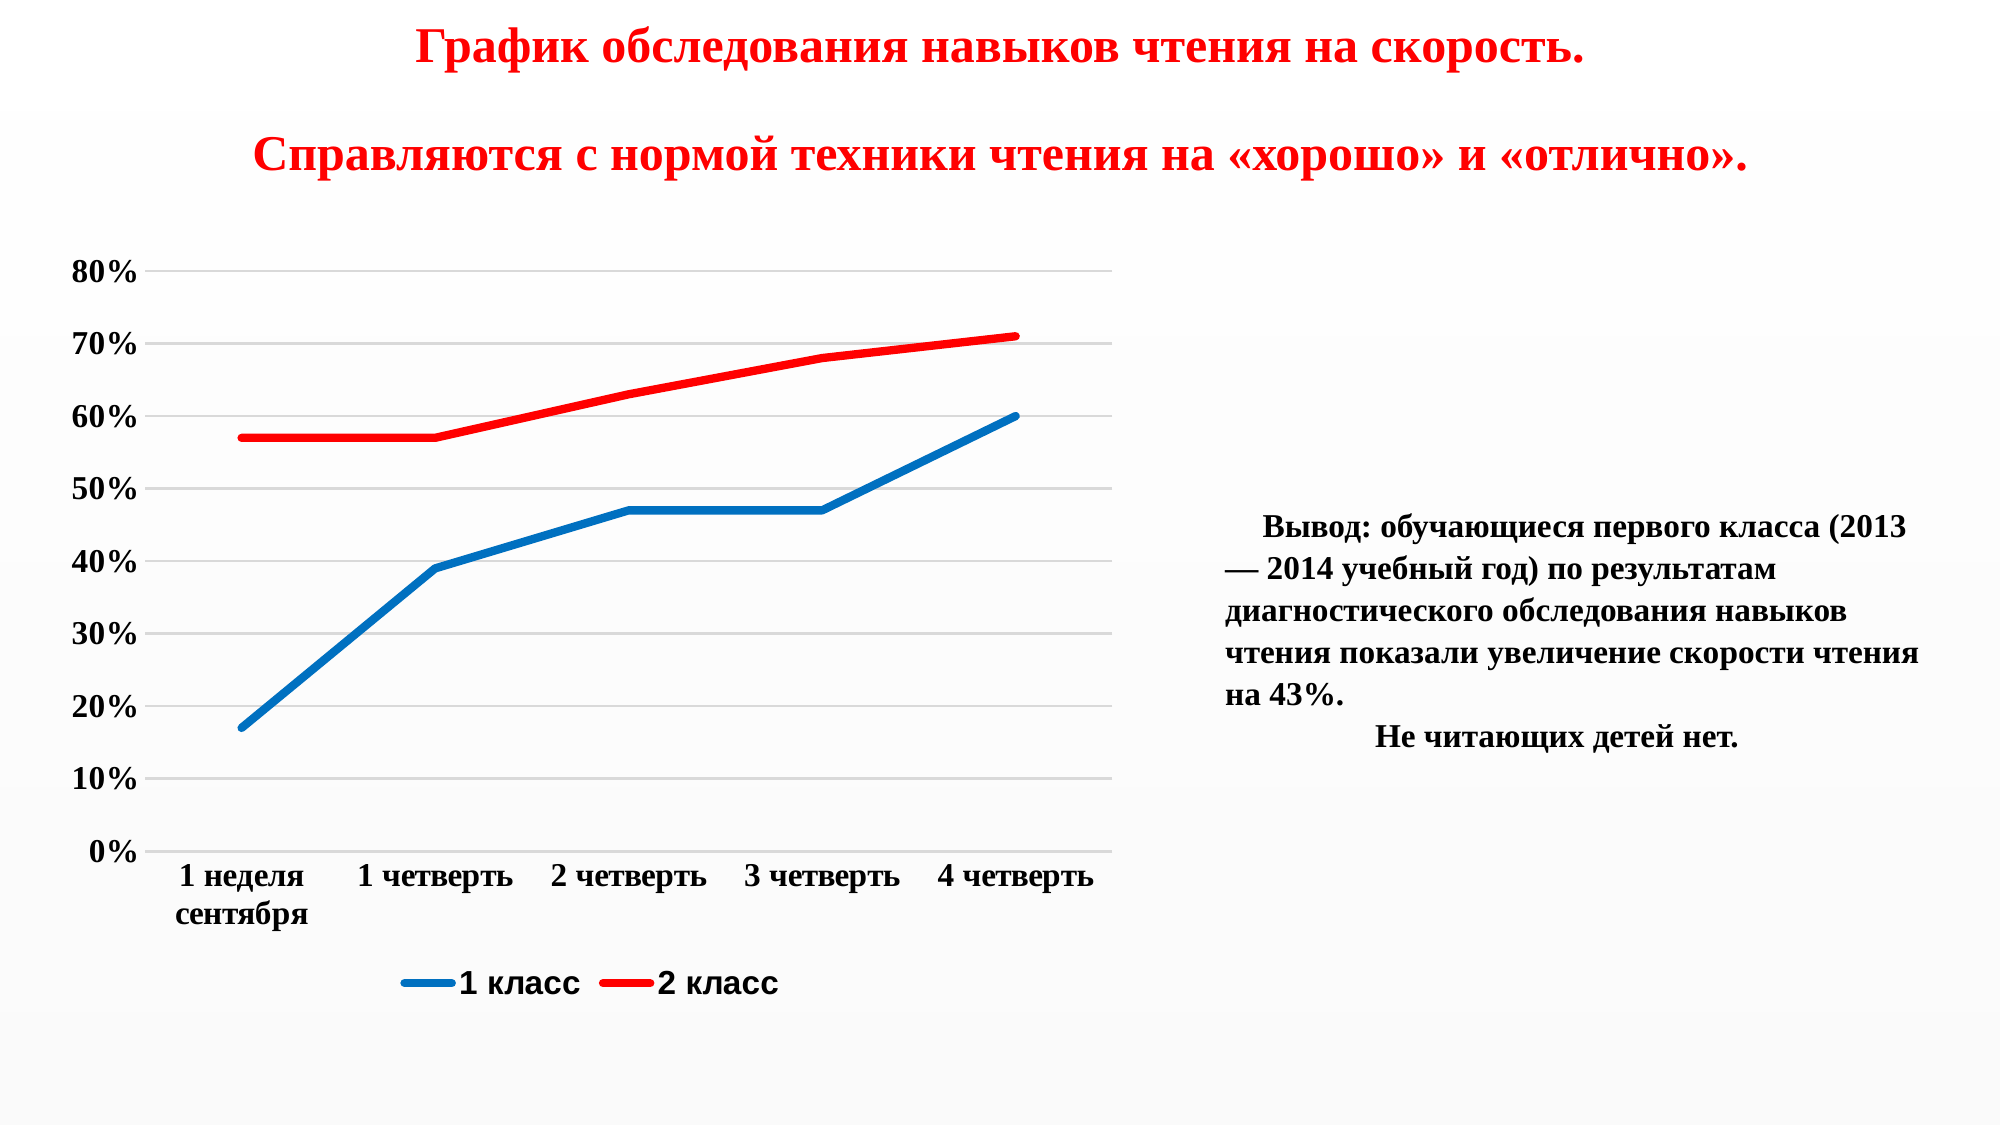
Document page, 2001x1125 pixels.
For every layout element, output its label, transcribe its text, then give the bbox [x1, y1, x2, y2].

text_box Вывод: обучающиеся первого класса (2013 — 2014 учебный год) по результатам диагностического обследования навыков чтения показали увеличение скорости чтения на 43%. Не читающих детей нет. [1210, 495, 1937, 762]
chart [49, 236, 1135, 1014]
title График обследования навыков чтения на скорость. Справляются с нормой техники чтения на «хорошо» и «отлично». [137, 0, 1863, 200]
